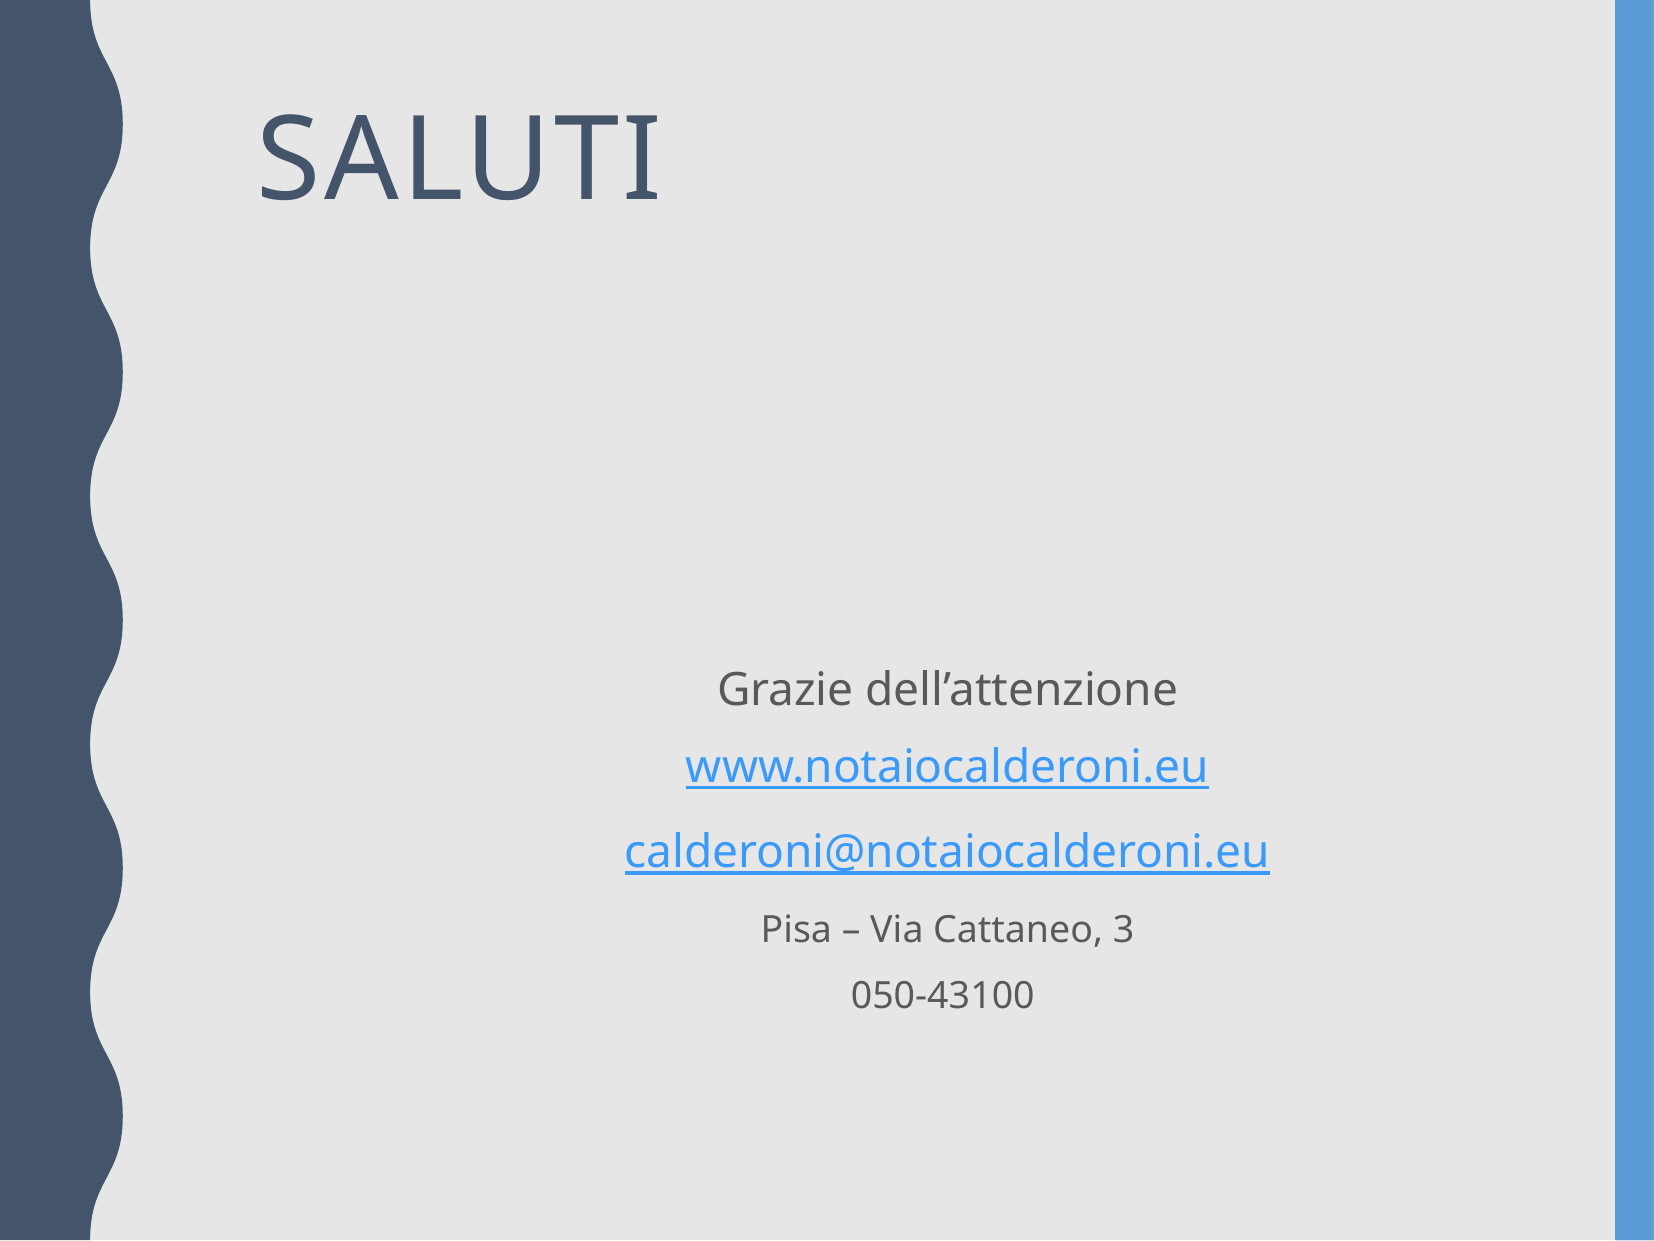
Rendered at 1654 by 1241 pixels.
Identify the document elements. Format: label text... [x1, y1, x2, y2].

title Saluti [241, 91, 1654, 299]
list Grazie dell’attenzione www.notaiocalderoni.eu calderoni@notaiocalderoni.eu Pisa – Via Cattaneo, 3 050-43100 [241, 344, 1654, 1126]
